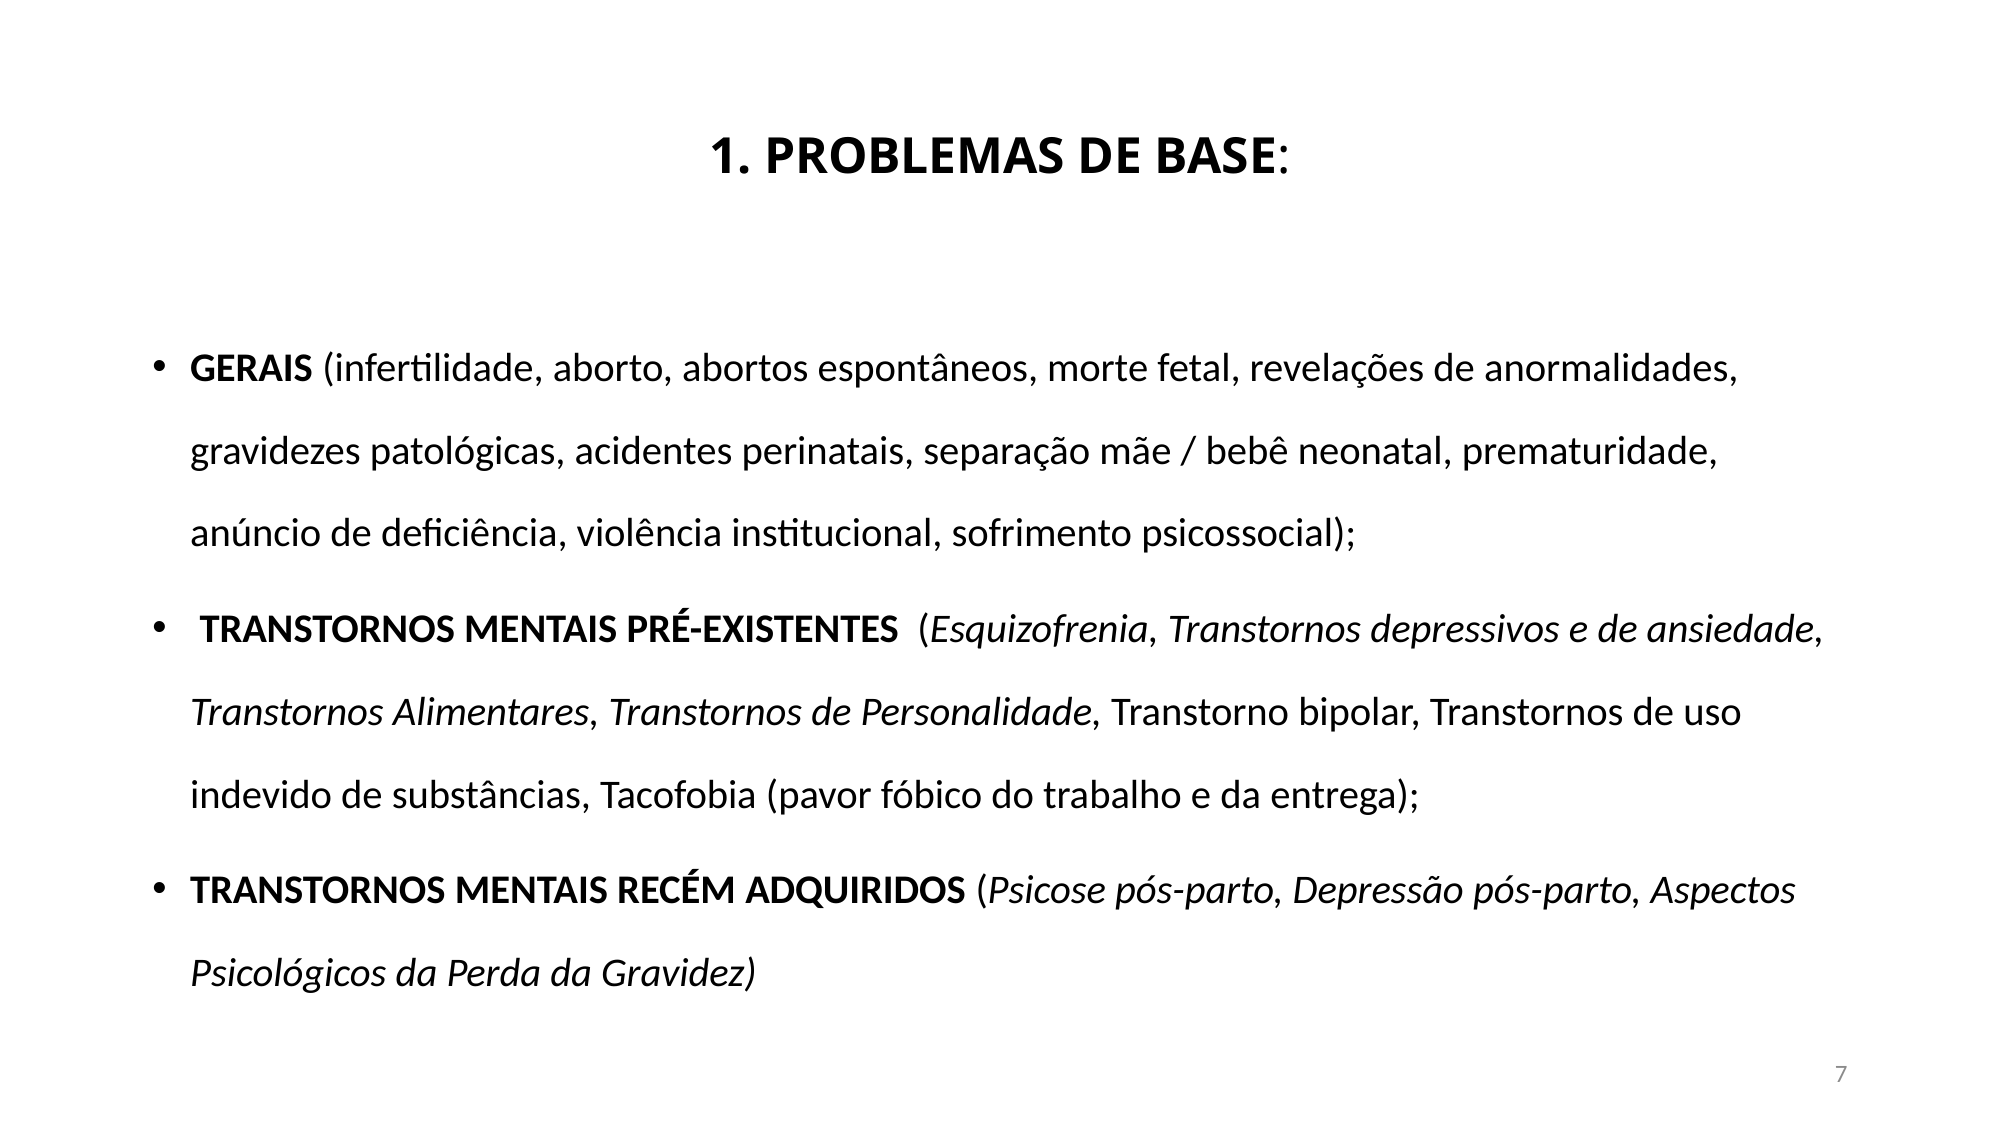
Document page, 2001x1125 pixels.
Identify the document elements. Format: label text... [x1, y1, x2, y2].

list GERAIS (infertilidade, aborto, abortos espontâneos, morte fetal, revelações de anormalidades, gravidezes patológicas, acidentes perinatais, separação mãe / bebê neonatal, prematuridade, anúncio de deficiência, violência institucional, sofrimento psicossocial); TRANSTORNOS MENTAIS PRÉ-EXISTENTES (Esquizofrenia, Transtornos depressivos e de ansiedade, Transtornos Alimentares, Transtornos de Personalidade, Transtorno bipolar, Transtornos de uso indevido de substâncias, Tacofobia (pavor fóbico do trabalho e da entrega); TRANSTORNOS MENTAIS RECÉM ADQUIRIDOS (Psicose pós-parto, Depressão pós-parto, Aspectos Psicológicos da Perda da Gravidez) [137, 299, 1863, 1014]
slide_number 7 [1412, 1042, 1863, 1103]
title 1. PROBLEMAS DE BASE: [137, 59, 1863, 278]
